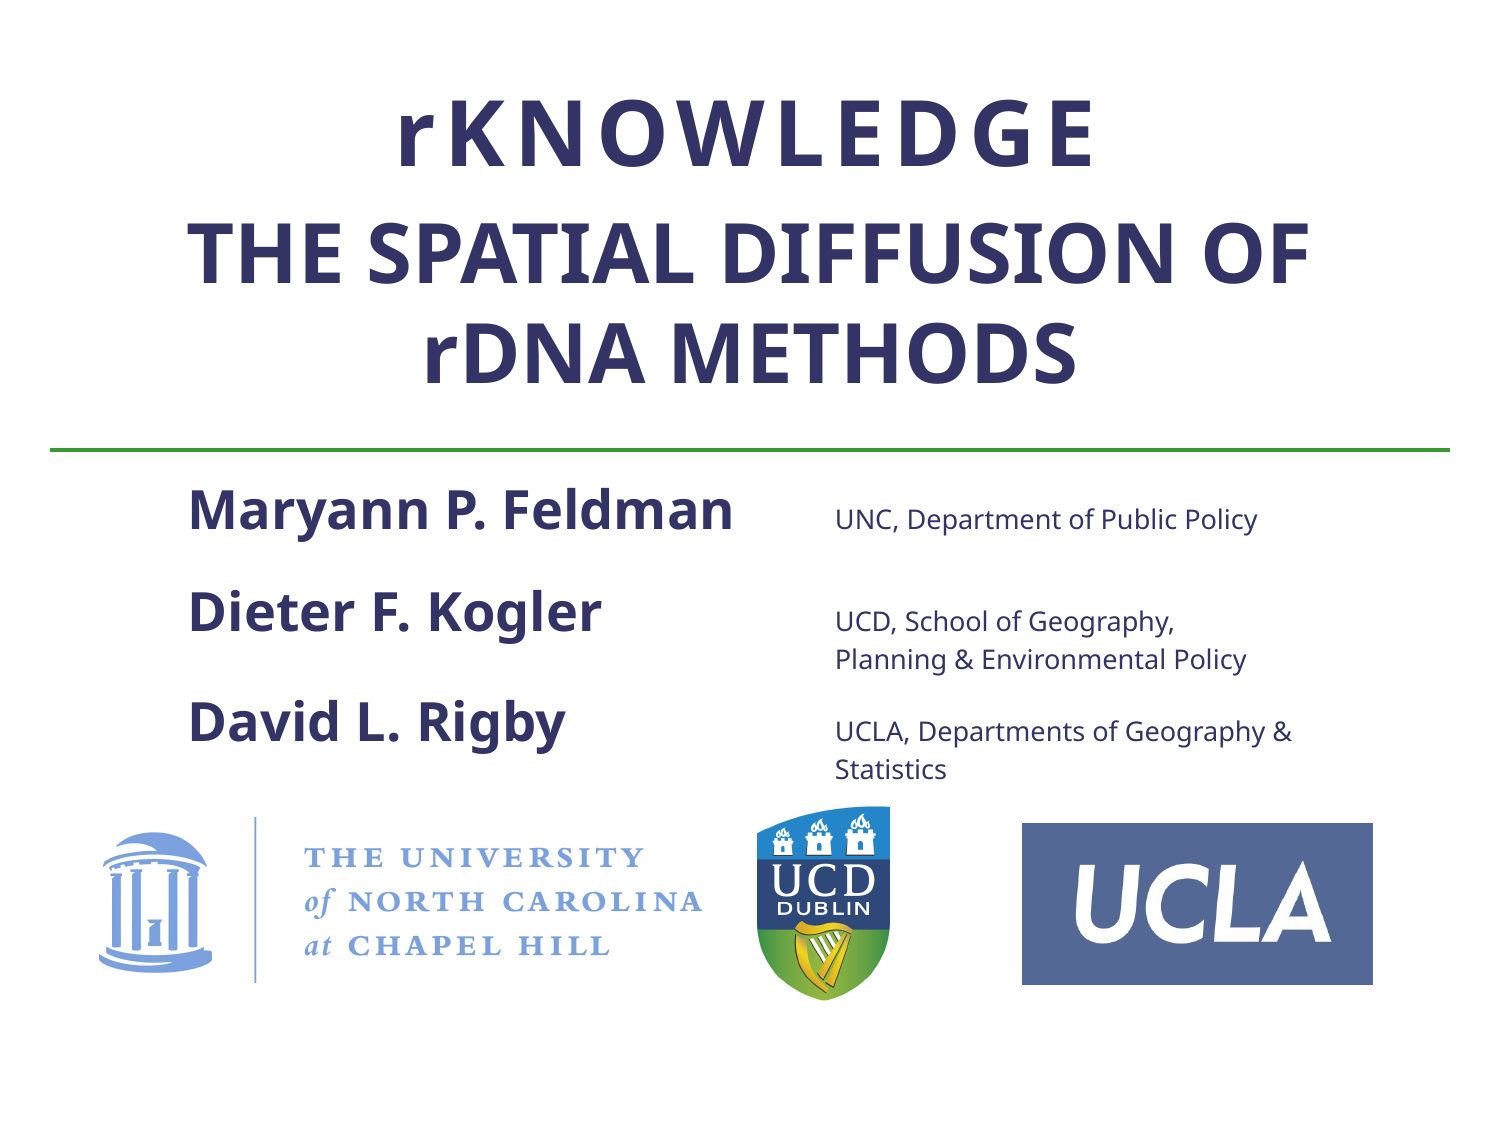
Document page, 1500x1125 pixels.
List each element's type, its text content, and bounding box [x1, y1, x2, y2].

text_box Maryann P. Feldman UNC, Department of Public Policy Dieter F. Kogler UCD, School of Geography, Planning & Environmental Policy David L. Rigby UCLA, Departments of Geography & Statistics [187, 474, 1338, 843]
picture [99, 817, 702, 983]
picture [1022, 822, 1373, 985]
picture [749, 803, 897, 1005]
title rKnowledge The Spatial Diffusion of rDNA Methods [0, 62, 1500, 413]
